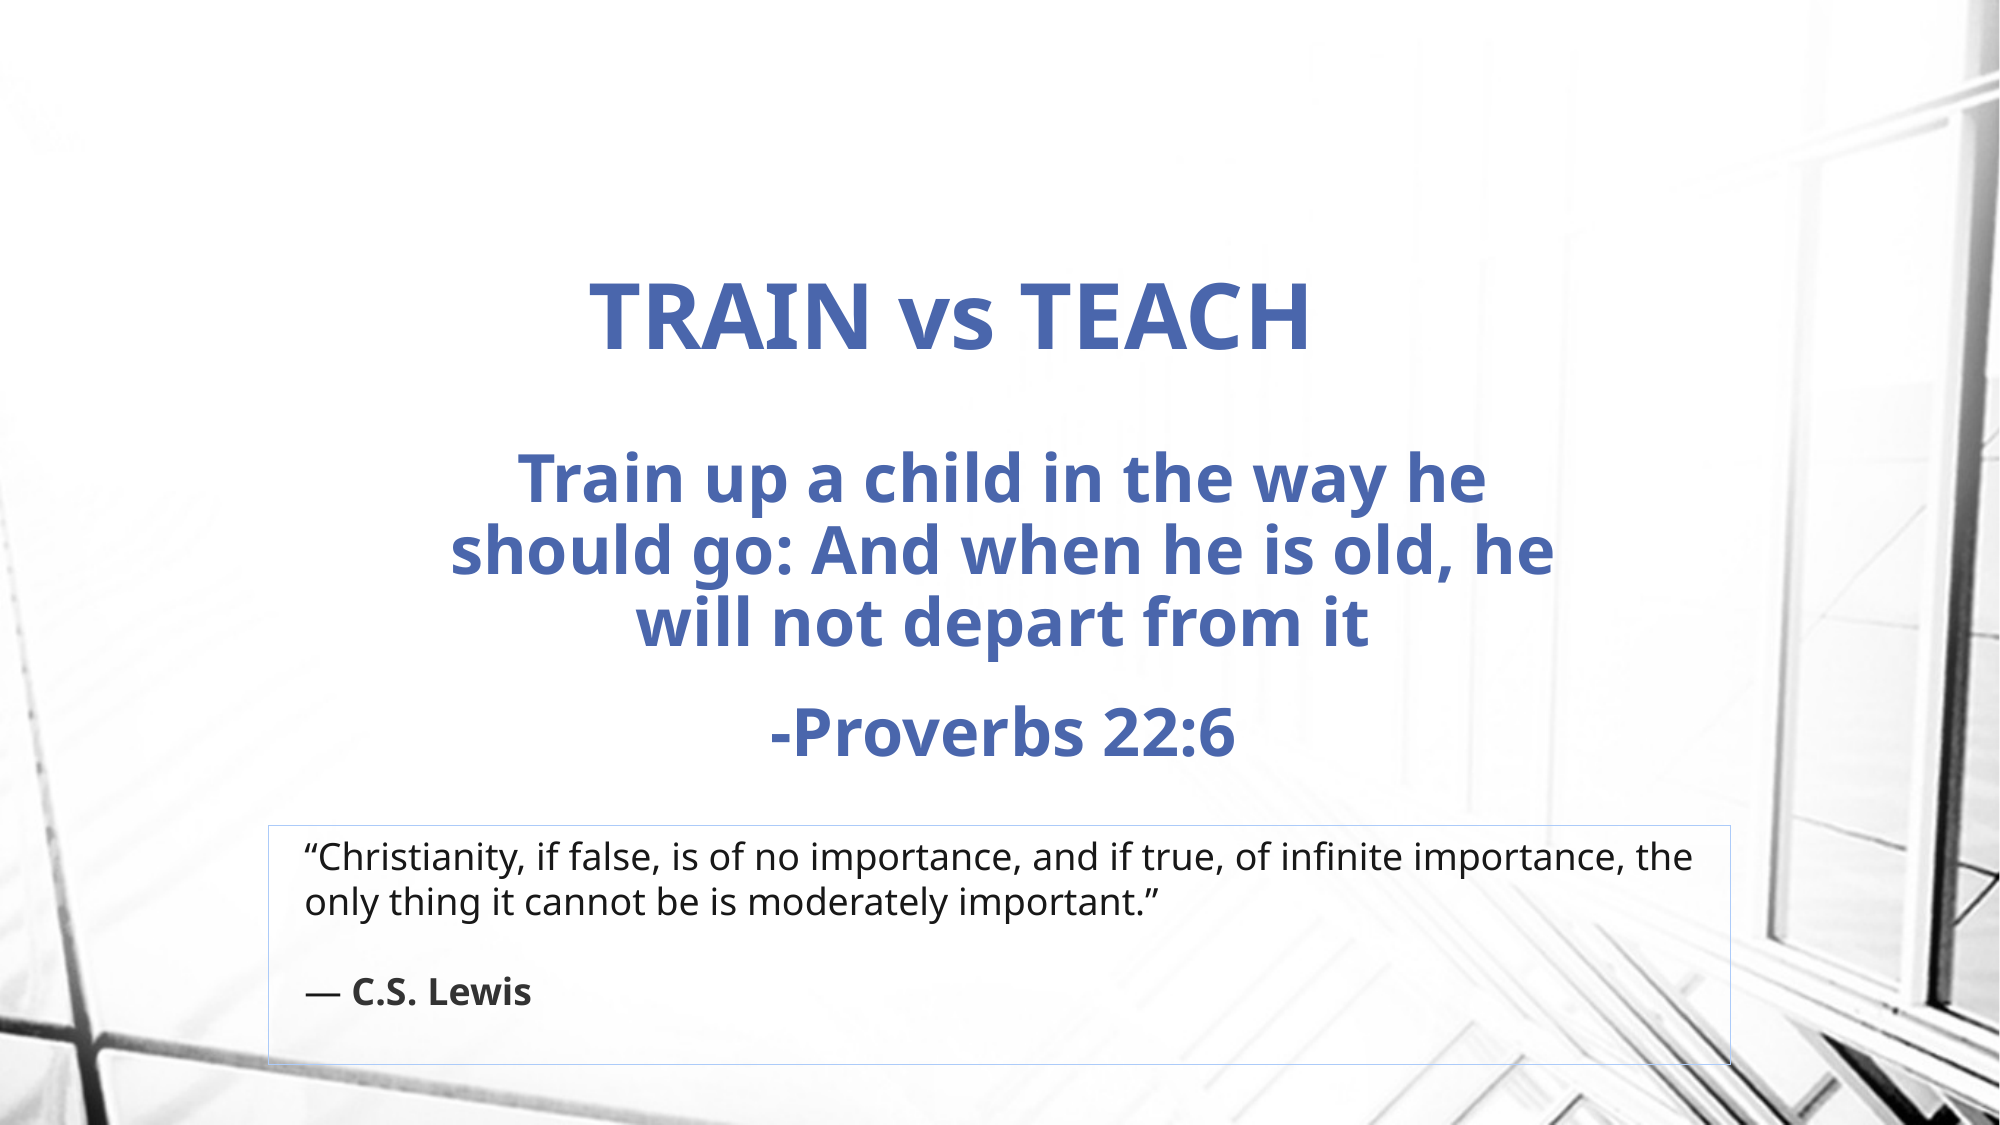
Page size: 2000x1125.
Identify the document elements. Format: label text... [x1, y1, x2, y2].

text_box “Christianity, if false, is of no importance, and if true, of infinite importance, the only thing it cannot be is moderately important.” ― C.S. Lewis [268, 825, 1731, 1065]
title TRAIN vs TEACH [573, 200, 1427, 375]
list Train up a child in the way he should go: And when he is old, he will not depart from it -Proverbs 22:6 [421, 437, 1578, 825]
picture [0, 0, 2000, 1125]
